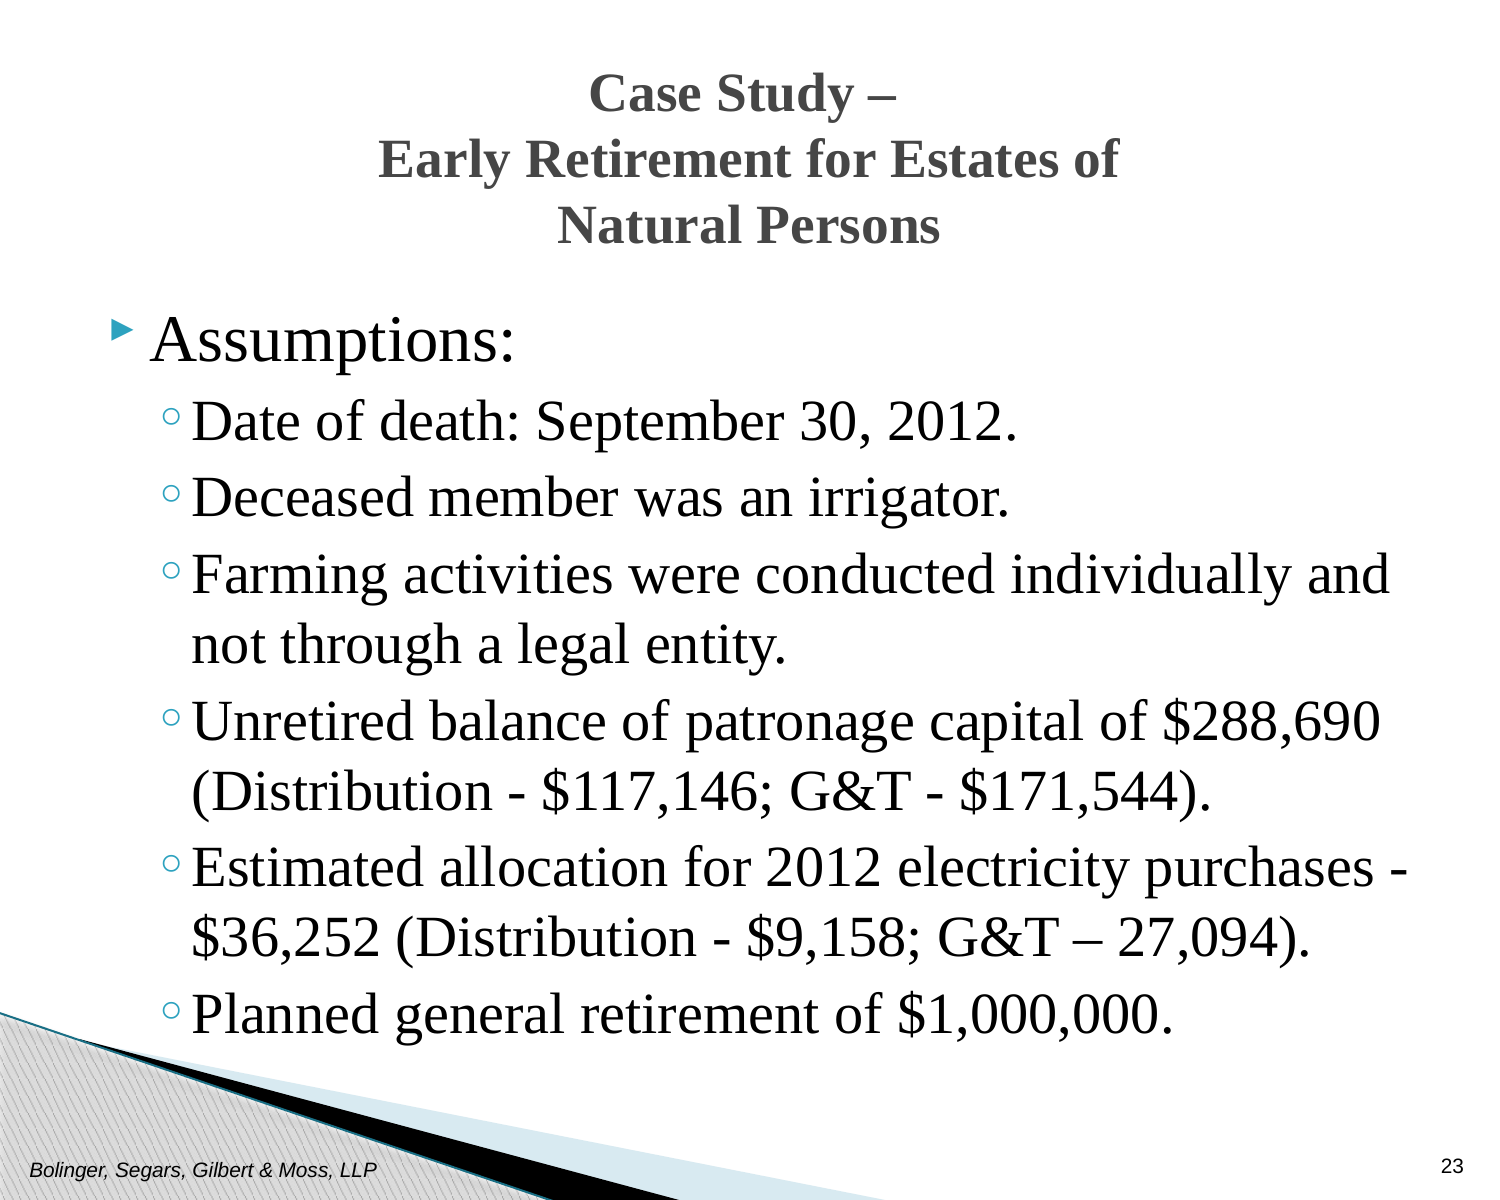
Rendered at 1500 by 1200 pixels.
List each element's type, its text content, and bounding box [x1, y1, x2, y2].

slide_number 23 [1418, 1121, 1479, 1186]
footer Bolinger, Segars, Gilbert & Moss, LLP [5, 1125, 392, 1189]
list Assumptions: Date of death: September 30, 2012. Deceased member was an irrigator. Farming activities were conducted individually and not through a legal entity. Unretired balance of patronage capital of $288,690 (Distribution - $117,146; G&T - $171,544). Estimated allocation for 2012 electricity purchases - $36,252 (Distribution - $9,158; G&T – 27,094). Planned general retirement of $1,000,000. [75, 287, 1425, 1108]
title Case Study – Early Retirement for Estates of Natural Persons [75, 48, 1425, 263]
